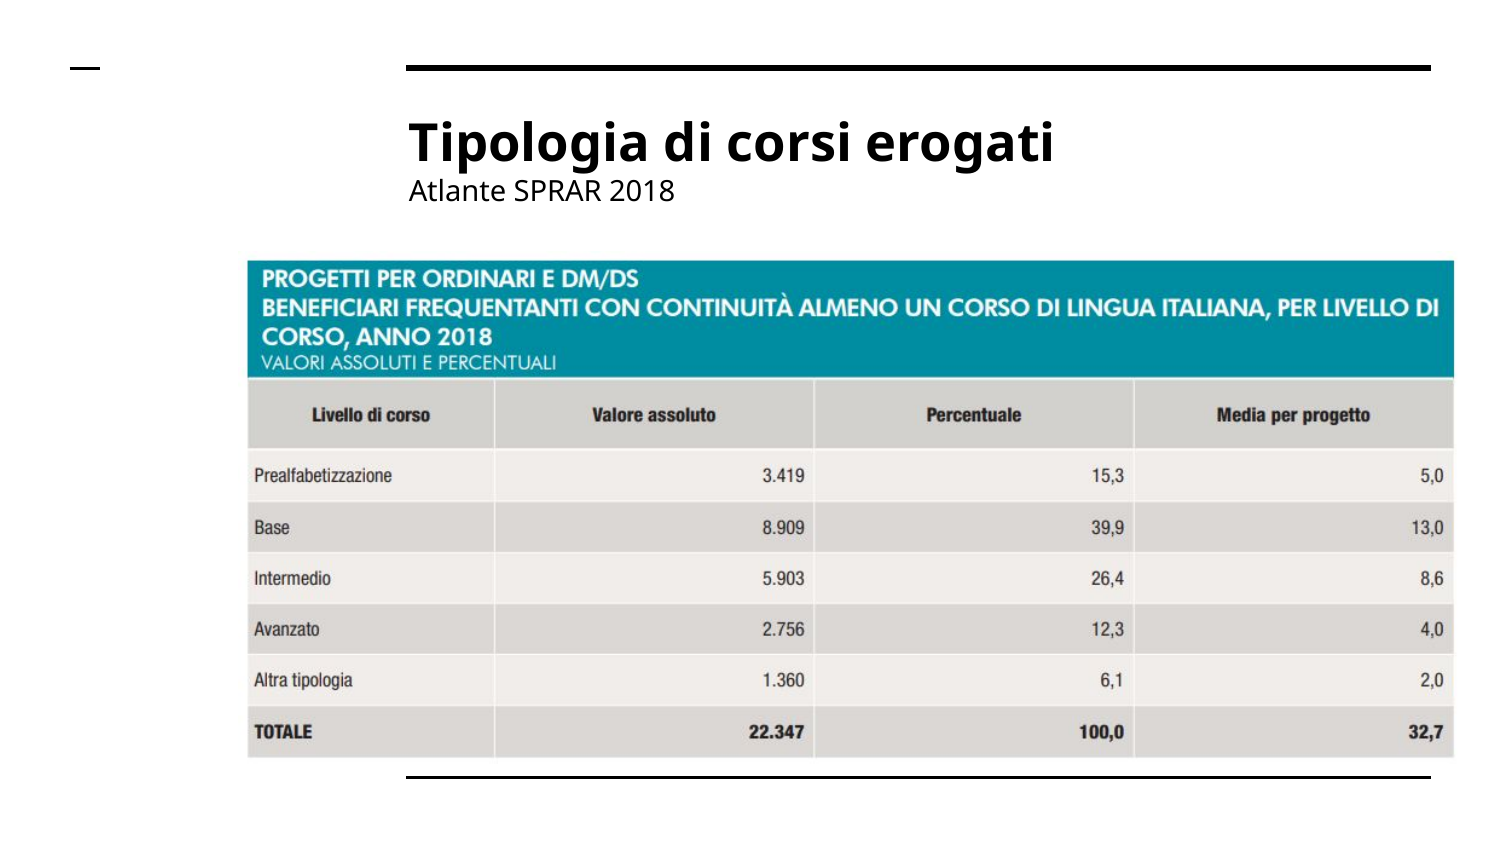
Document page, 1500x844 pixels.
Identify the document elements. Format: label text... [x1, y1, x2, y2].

picture [238, 251, 1465, 765]
title Tipologia di corsi erogati Atlante SPRAR 2018 [393, 94, 1431, 223]
